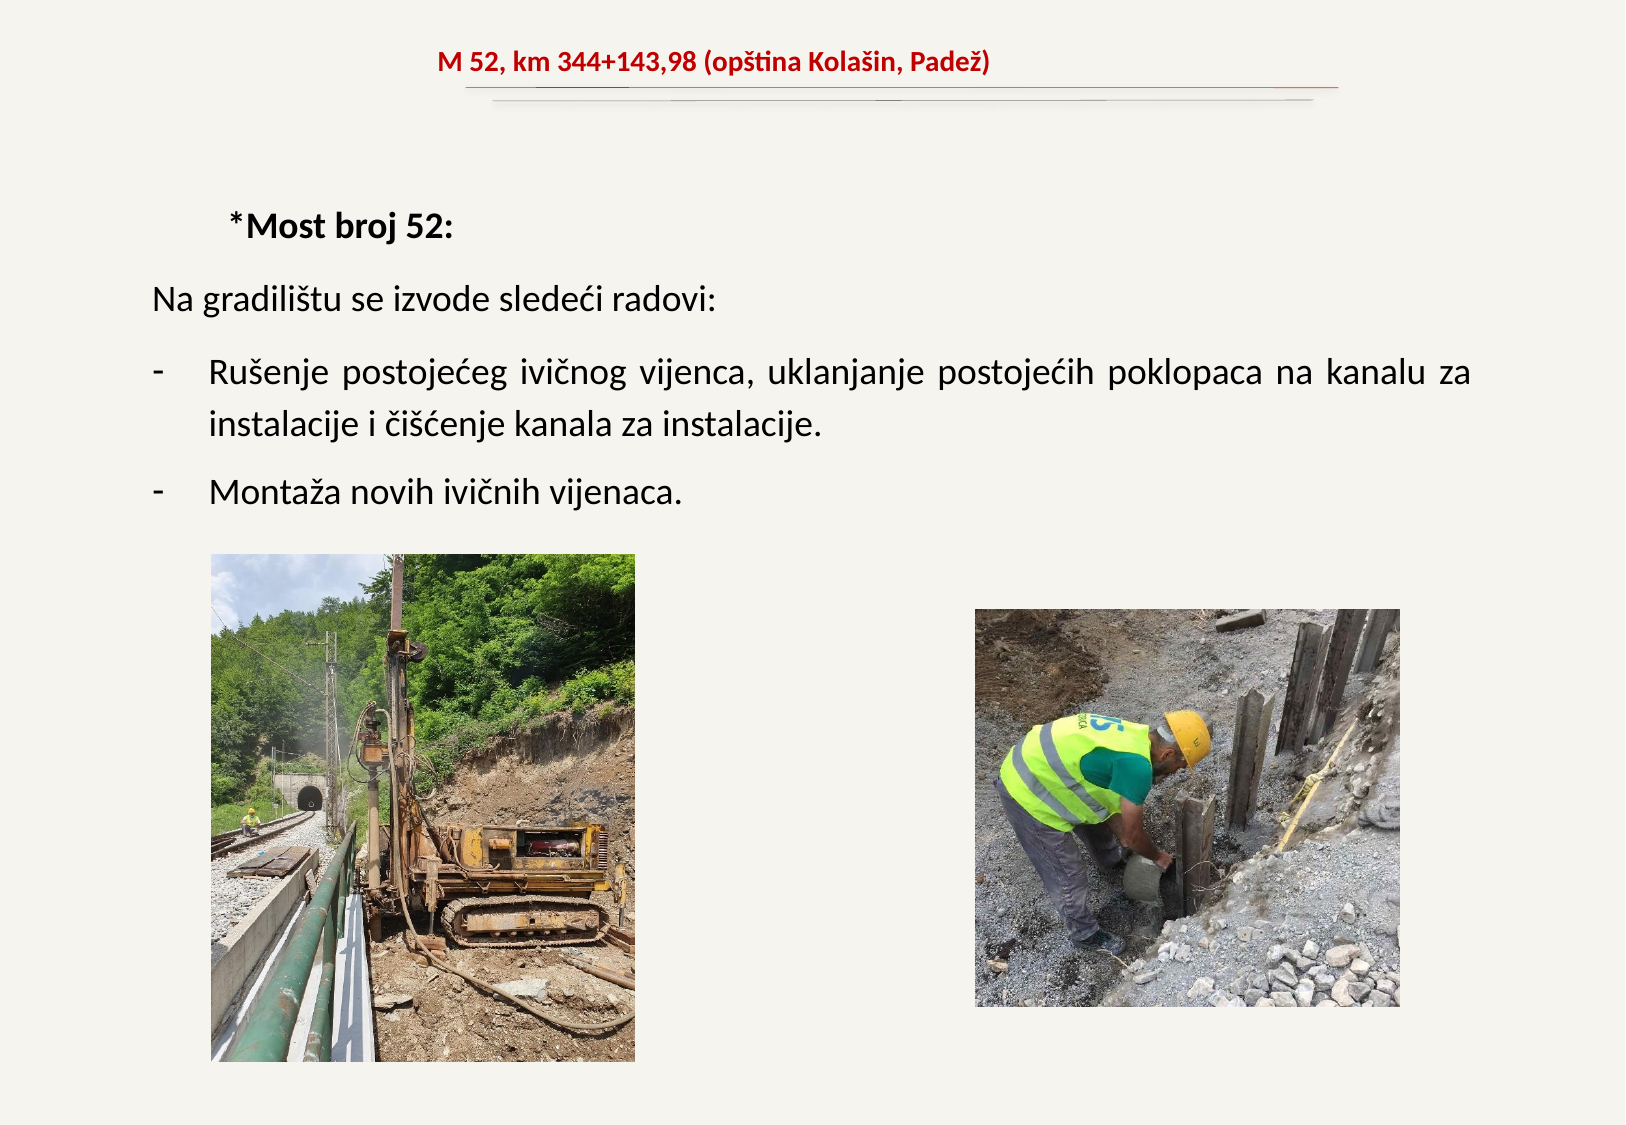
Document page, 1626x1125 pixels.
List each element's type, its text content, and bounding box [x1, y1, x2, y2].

picture [974, 609, 1400, 1008]
text_box M 52, km 344+143,98 (opština Kolašin, Padež) [422, 35, 1375, 86]
text_box *Most broj 52: Na gradilištu se izvode sledeći radovi: Rušenje postojećeg ivičnog vijenca, uklanjanje postojećih poklopaca na kanalu za instalacije i čišćenje kanala za instalacije. Montaža novih ivičnih vijenaca. [137, 187, 1488, 605]
text_box [237, 99, 1375, 150]
picture [210, 554, 635, 1062]
